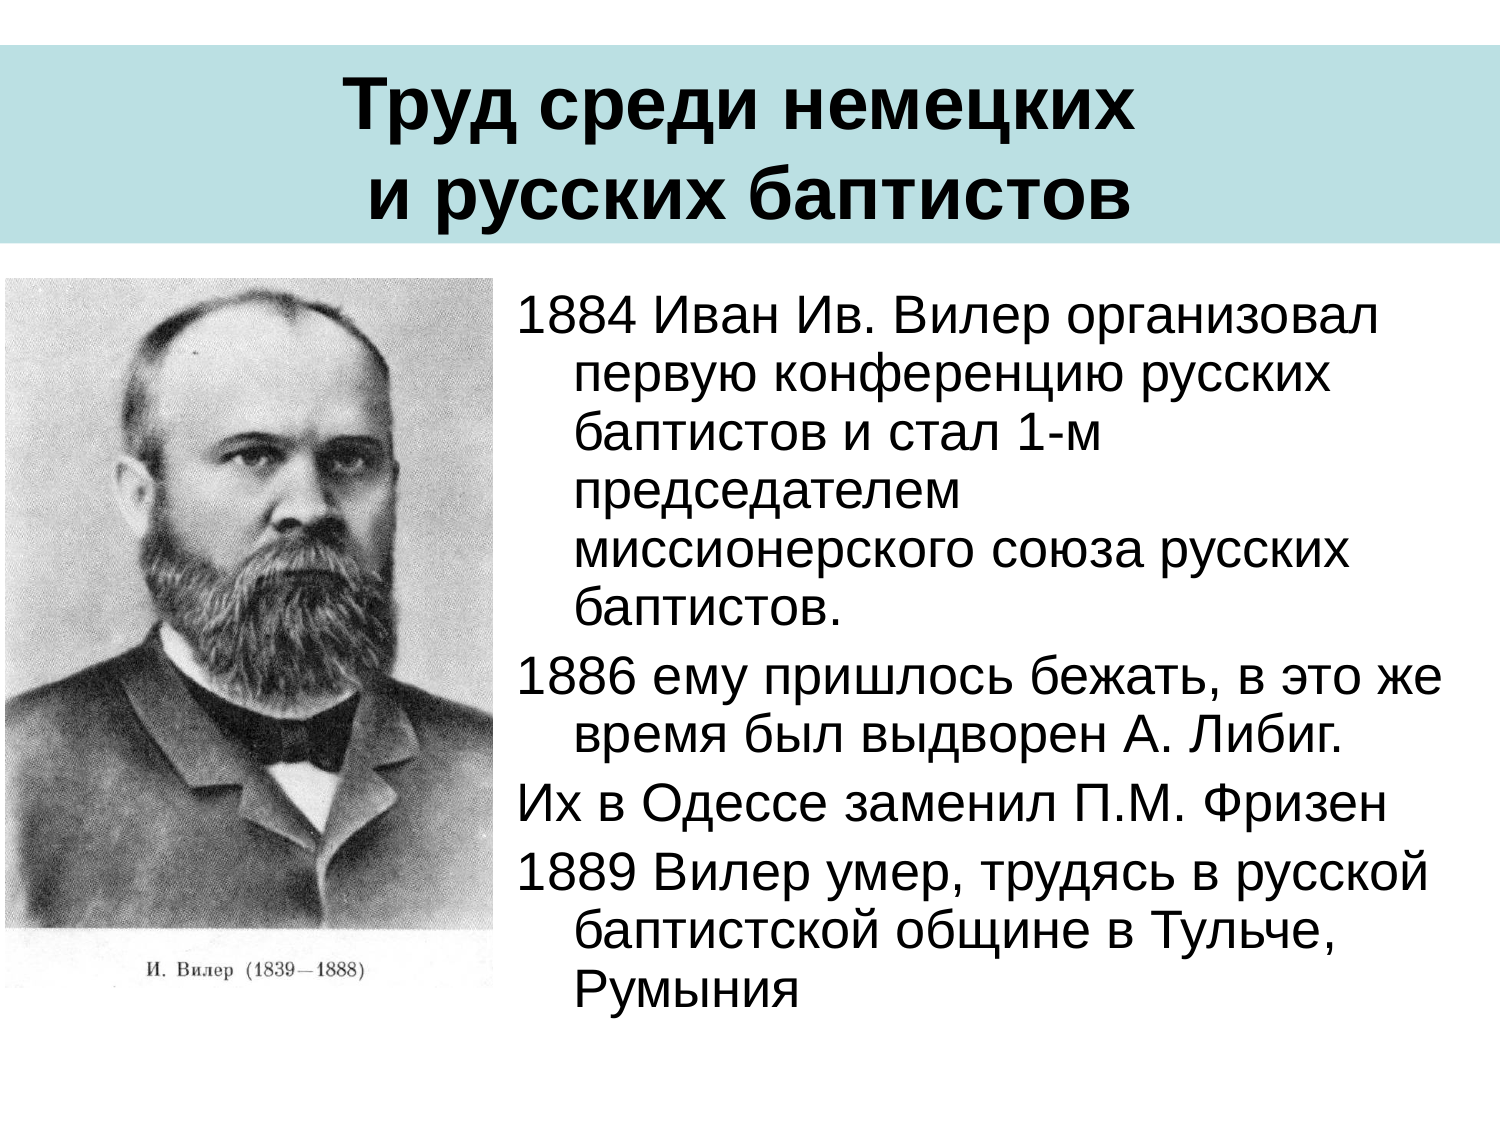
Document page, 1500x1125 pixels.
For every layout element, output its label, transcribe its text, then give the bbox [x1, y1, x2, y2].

title Труд среди немецких и русских баптистов [0, 45, 1500, 244]
list 1884 Иван Ив. Вилер организовал первую конференцию русских баптистов и стал 1-м председателем миссионерского союза русских баптистов. 1886 ему пришлось бежать, в это же время был выдворен А. Либиг. Их в Одессе заменил П.М. Фризен 1889 Вилер умер, трудясь в русской баптистской общине в Тульче, Румыния [501, 278, 1500, 1121]
picture [5, 278, 493, 988]
